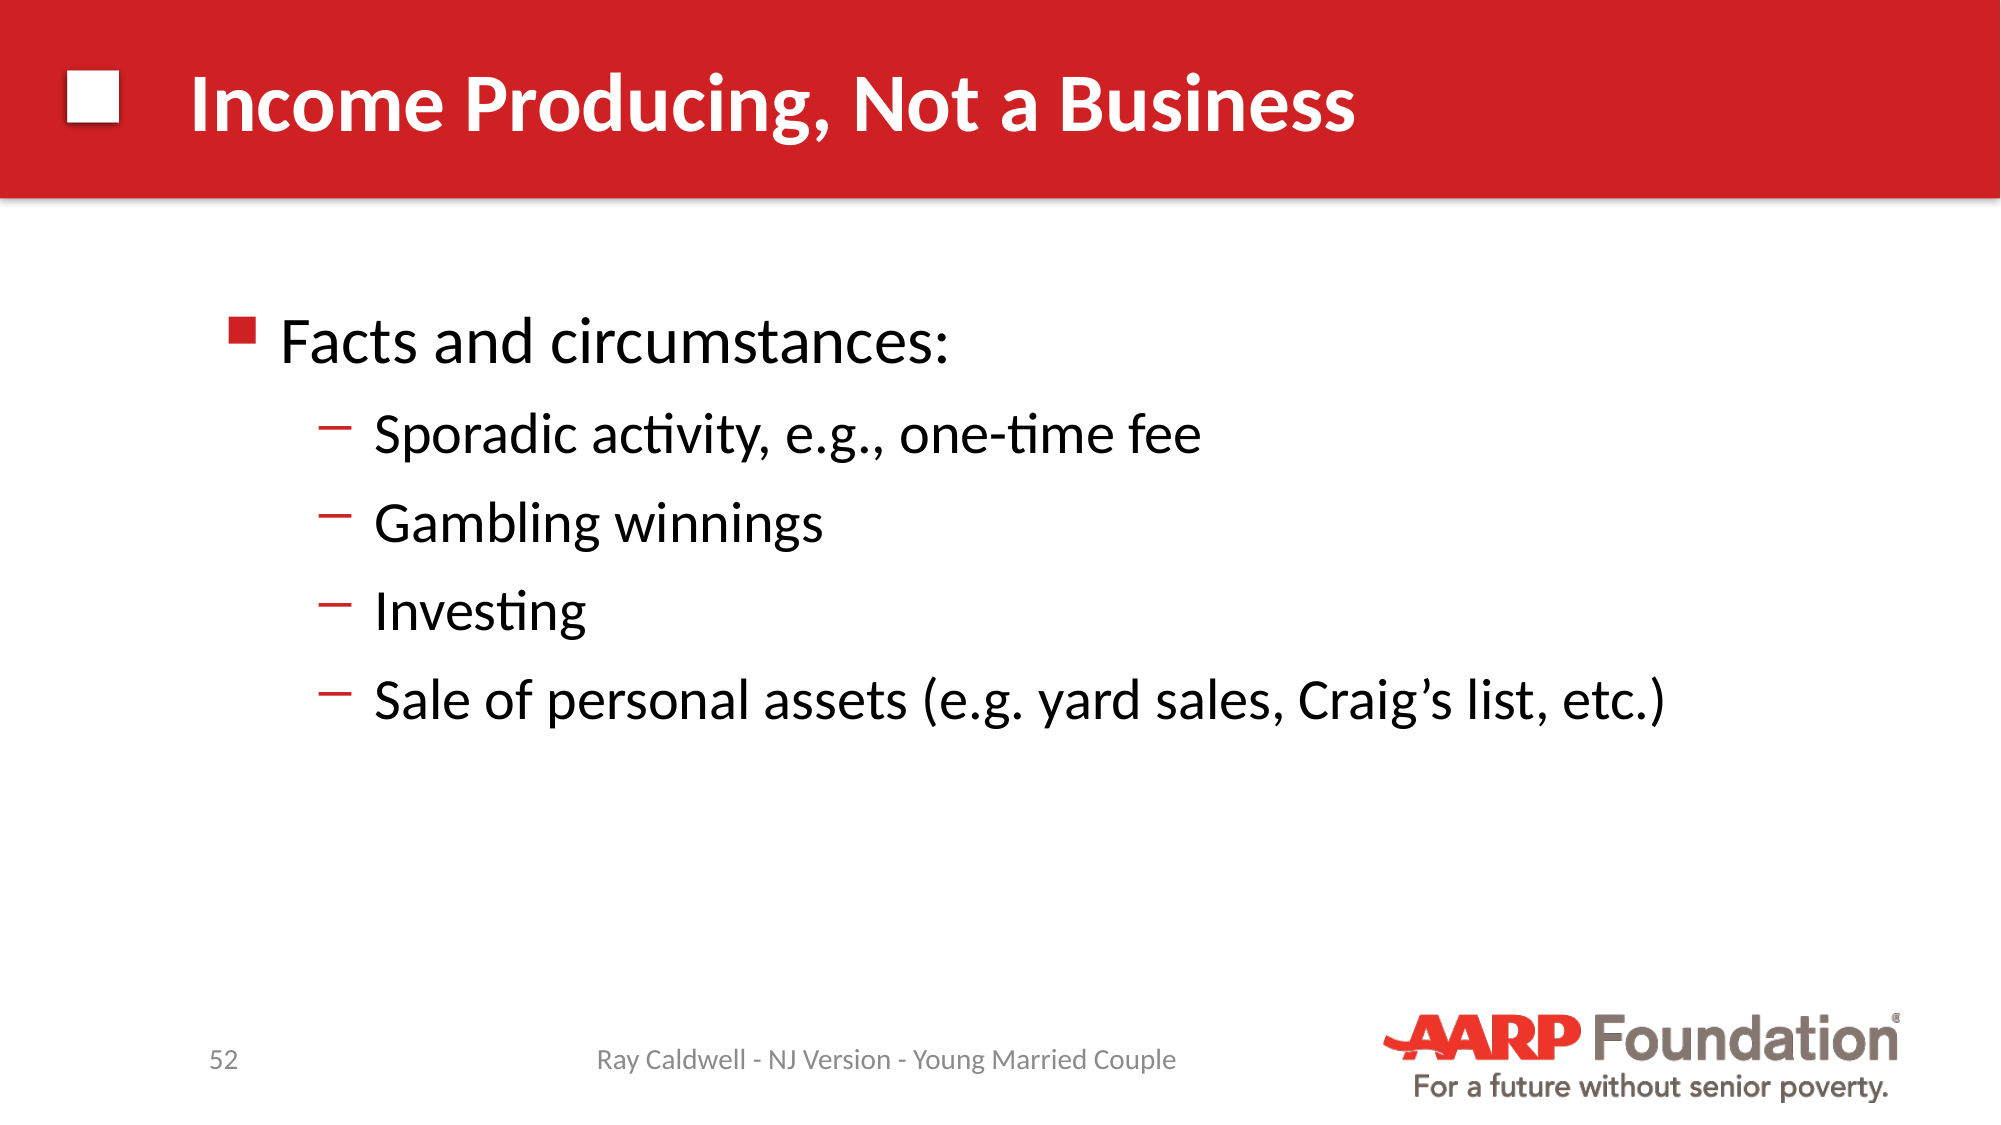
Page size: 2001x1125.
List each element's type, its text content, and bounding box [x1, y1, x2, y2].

list Facts and circumstances: Sporadic activity, e.g., one-time fee Gambling winnings Investing Sale of personal assets (e.g. yard sales, Craig’s list, etc.) [209, 288, 1810, 949]
title Income Producing, Not a Business [174, 4, 1775, 193]
slide_number 52 [99, 1027, 254, 1088]
footer Ray Caldwell - NJ Version - Young Married Couple [570, 1027, 1204, 1088]
